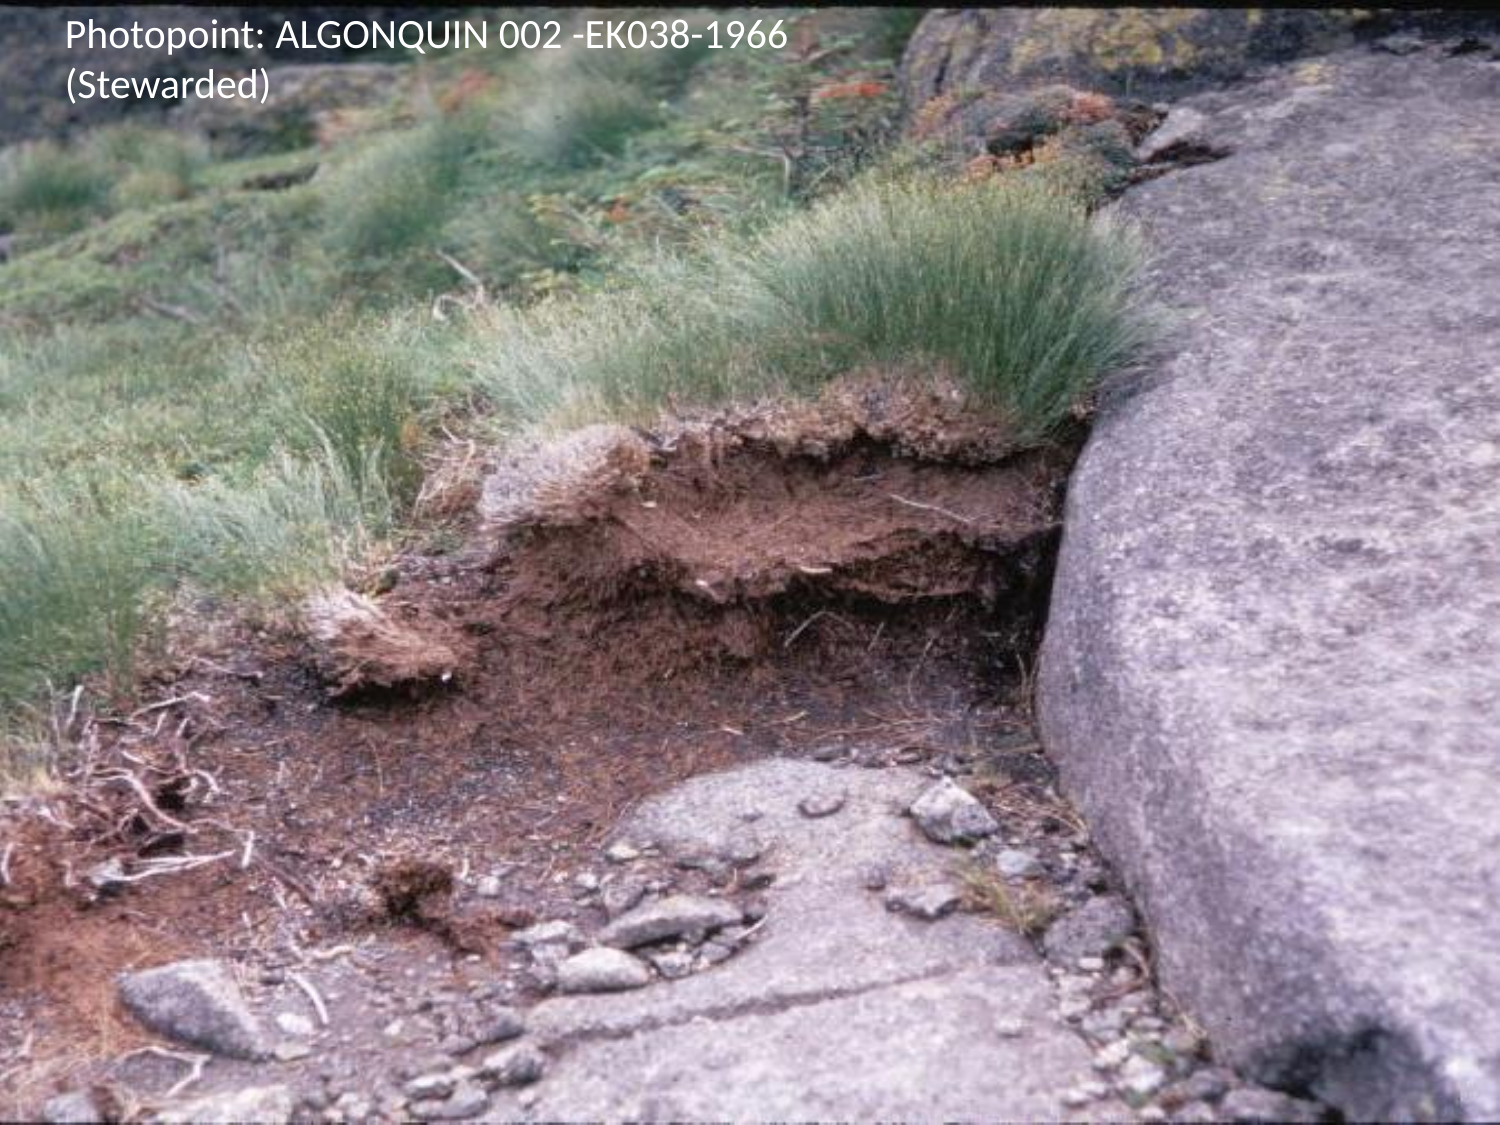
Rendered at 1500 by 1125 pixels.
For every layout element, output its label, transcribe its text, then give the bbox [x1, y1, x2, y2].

picture [0, 0, 1500, 1125]
text_box Photopoint: ALGONQUIN 002 -EK038-1966 (Stewarded) [50, 0, 1050, 160]
